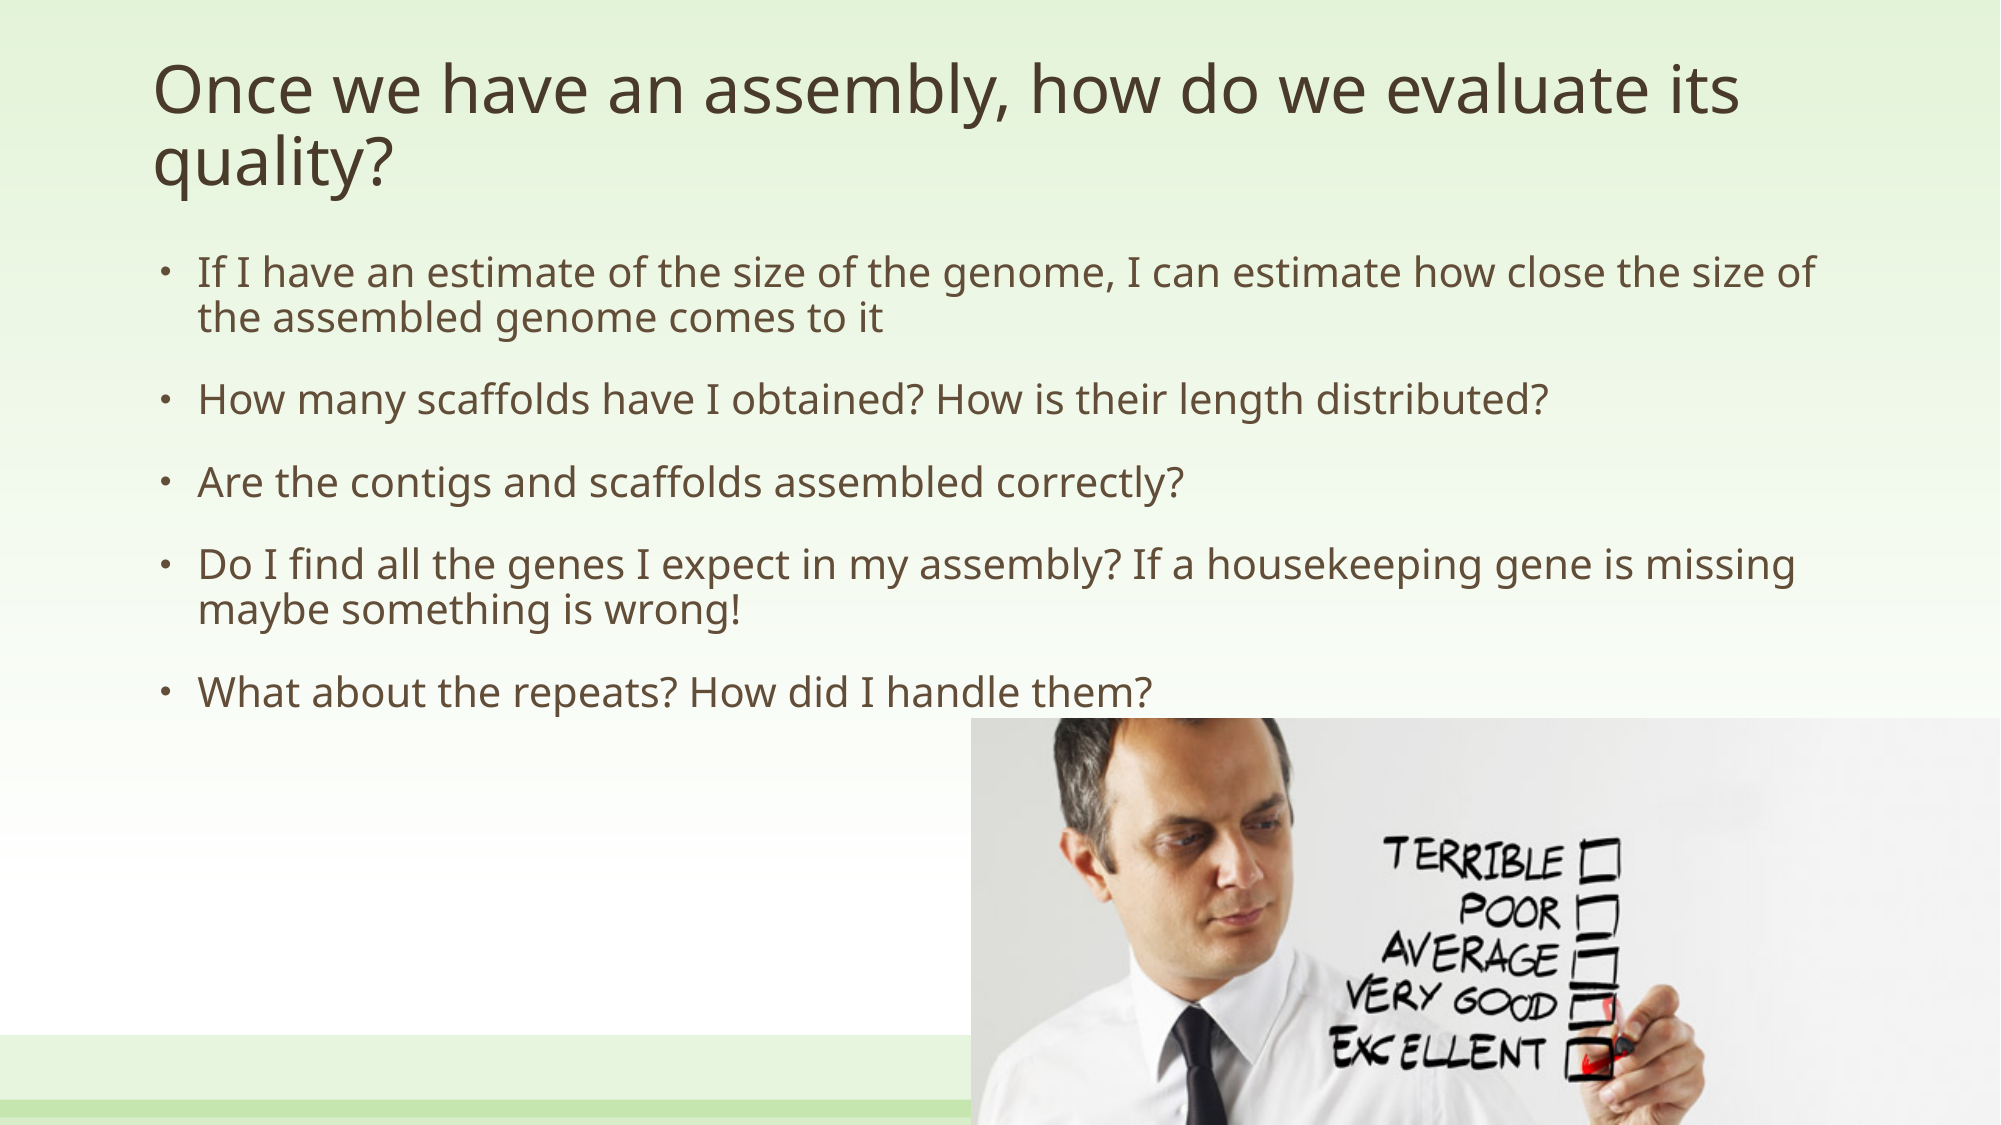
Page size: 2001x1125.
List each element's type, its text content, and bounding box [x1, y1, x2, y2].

picture [971, 718, 2000, 1125]
title Once we have an assembly, how do we evaluate its quality? [137, 37, 1863, 208]
list If I have an estimate of the size of the genome, I can estimate how close the size of the assembled genome comes to it How many scaffolds have I obtained? How is their length distributed? Are the contigs and scaffolds assembled correctly? Do I find all the genes I expect in my assembly? If a housekeeping gene is missing maybe something is wrong! What about the repeats? How did I handle them? [137, 243, 1863, 958]
